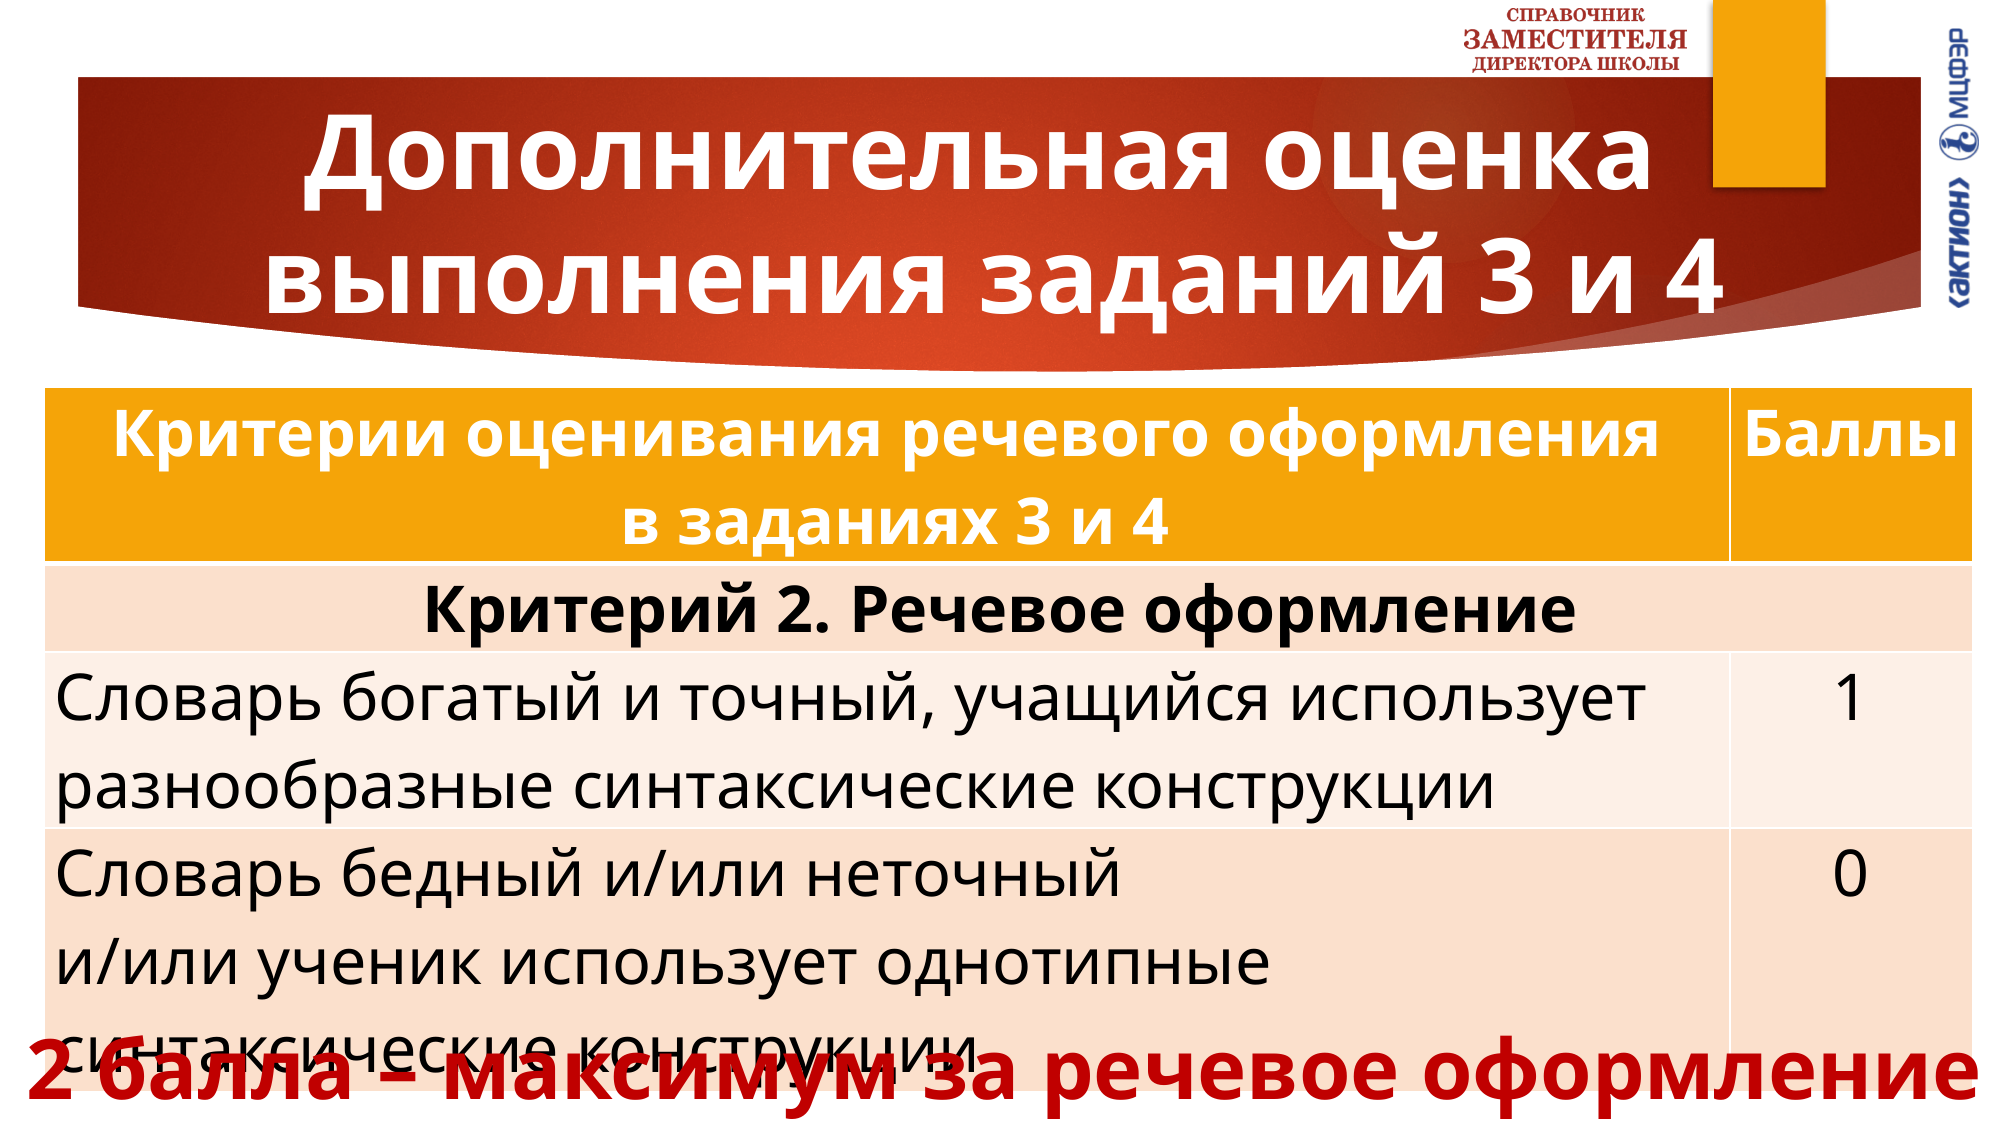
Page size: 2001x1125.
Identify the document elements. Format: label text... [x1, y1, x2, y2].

table_header Критерии оценивания речевого оформления в заданиях 3 и 4 [45, 388, 1729, 561]
title Дополнительная оценка выполнения заданий 3 и 4 [109, 103, 1880, 317]
table_cell Словарь богатый и точный, учащийся использует разнообразные синтаксические конструкции [45, 653, 1729, 827]
table_cell Критерий 2. Речевое оформление [45, 566, 1972, 651]
text_box 2 балла – максимум за речевое оформление [8, 1008, 2000, 1124]
table_cell 0 [1731, 829, 1972, 1008]
table_cell 1 [1731, 653, 1972, 827]
picture [1463, 8, 1688, 74]
table_cell Словарь бедный и/или неточный и/или ученик использует однотипные синтаксические конструкции [45, 829, 1729, 1008]
table_header Баллы [1731, 388, 1972, 561]
picture [1819, 29, 2000, 307]
